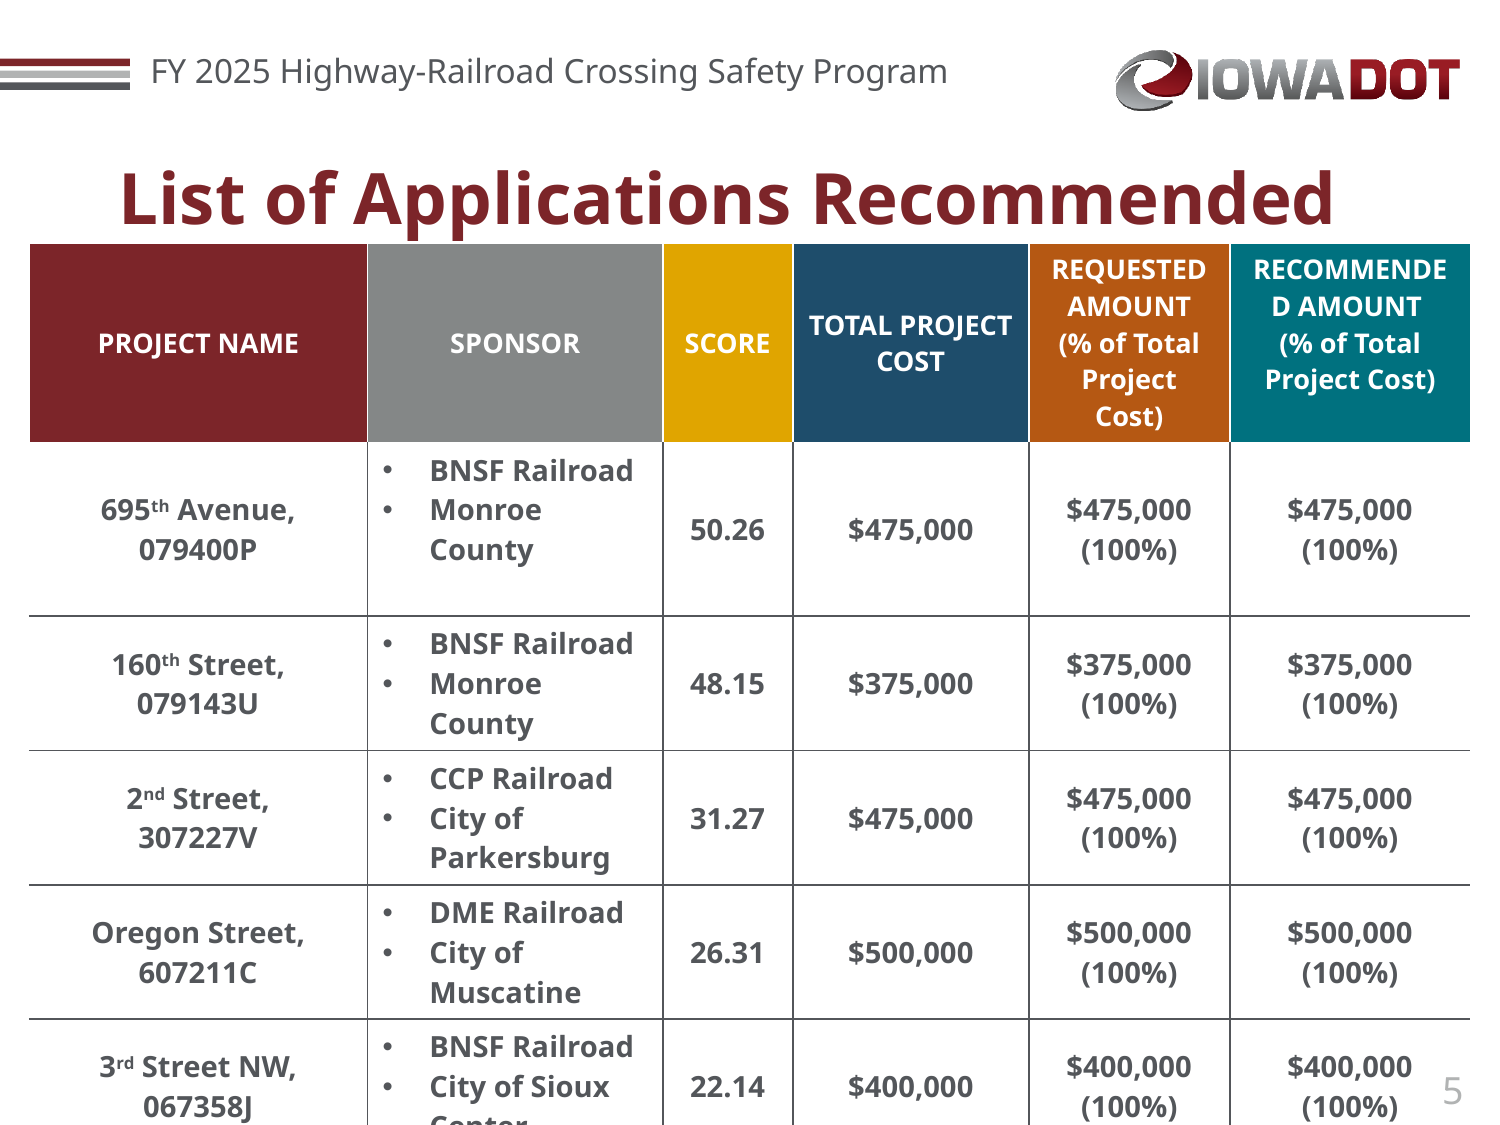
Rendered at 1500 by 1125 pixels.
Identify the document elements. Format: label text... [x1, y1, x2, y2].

table_cell 50.26 [664, 442, 792, 615]
table_cell BNSF Railroad Monroe County [368, 442, 662, 615]
table_cell $375,000 (100%) [1231, 617, 1470, 750]
table_cell $375,000 (100%) [1030, 617, 1229, 750]
table_header REQUESTED AMOUNT (% of Total Project Cost) [1030, 244, 1229, 442]
table_cell Oregon Street, 607211C [29, 886, 367, 1018]
table_cell $375,000 [794, 617, 1028, 750]
table_cell 22.14 [664, 1020, 792, 1125]
table_cell $500,000 [794, 886, 1028, 1018]
table_cell $475,000 (100%) [1231, 442, 1470, 615]
table_cell 2nd Street, 307227V [29, 751, 367, 884]
table_cell $500,000 (100%) [1231, 886, 1470, 1018]
table_cell $475,000 [794, 442, 1028, 615]
table_cell 695th Avenue, 079400P [29, 442, 367, 615]
table_cell 48.15 [664, 617, 792, 750]
table_cell CCP Railroad City of Parkersburg [368, 751, 662, 884]
table_header TOTAL PROJECT COST [794, 244, 1028, 442]
table_cell $400,000 (100%) [1030, 1020, 1229, 1125]
table_header SPONSOR [368, 244, 662, 442]
table_cell $475,000 (100%) [1231, 751, 1470, 884]
table_cell 26.31 [664, 886, 792, 1018]
title List of Applications Recommended [81, 166, 1376, 226]
table_cell $475,000 (100%) [1030, 751, 1229, 884]
table_cell DME Railroad City of Muscatine [368, 886, 662, 1018]
table_cell $400,000 (100%) [1231, 1020, 1470, 1125]
table_cell $475,000 (100%) [1030, 442, 1229, 615]
picture [1112, 48, 1463, 113]
table_header PROJECT NAME [30, 244, 367, 442]
table_cell 31.27 [664, 751, 792, 884]
table_cell BNSF Railroad Monroe County [368, 617, 662, 750]
table_cell BNSF Railroad City of Sioux Center [368, 1020, 662, 1125]
table_cell $400,000 [794, 1020, 1028, 1125]
table_cell 3rd Street NW, 067358J [29, 1020, 367, 1125]
table_cell $475,000 [794, 751, 1028, 884]
table_header SCORE [664, 244, 792, 442]
table_header RECOMMENDED AMOUNT (% of Total Project Cost) [1231, 244, 1470, 442]
table_cell $500,000 (100%) [1030, 886, 1229, 1018]
table_cell 160th Street, 079143U [29, 617, 367, 750]
